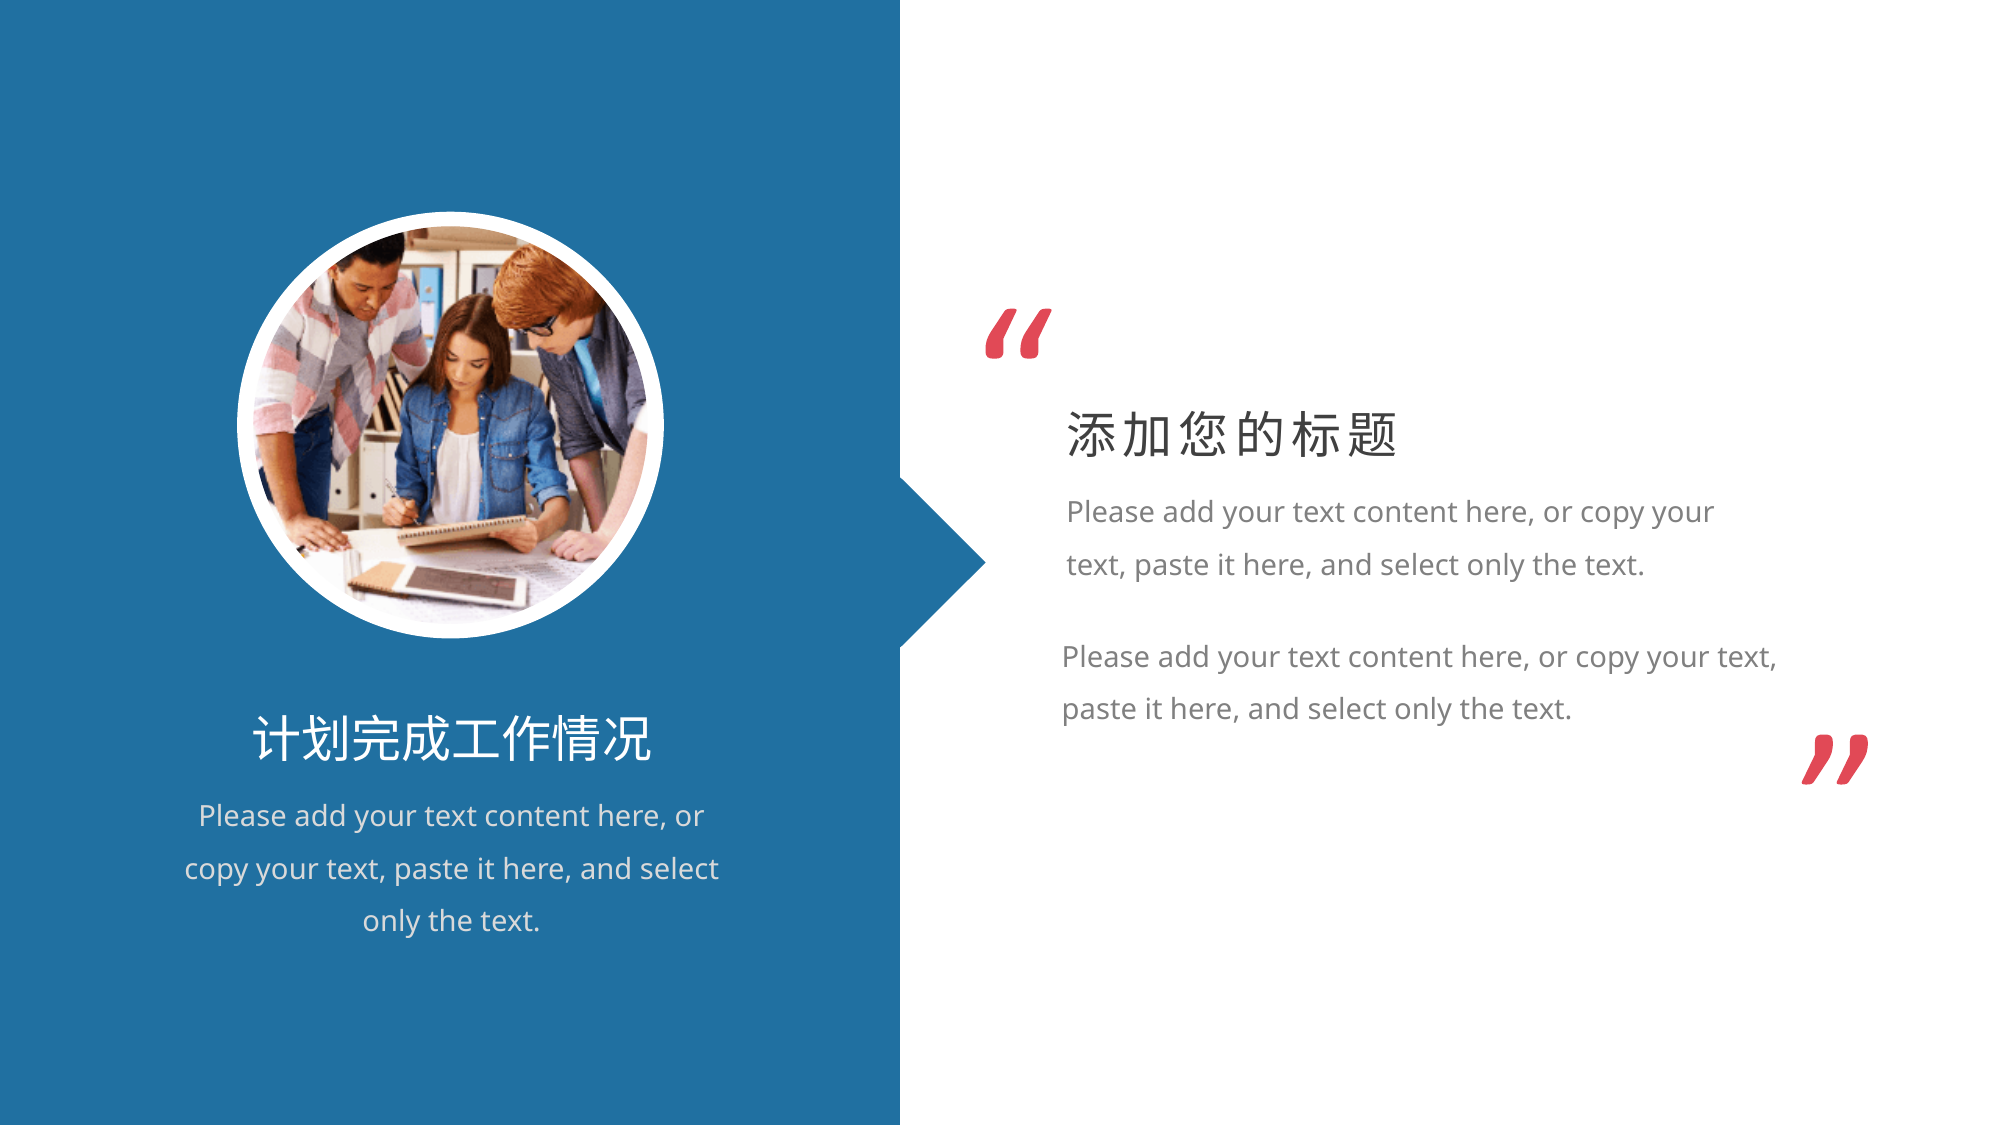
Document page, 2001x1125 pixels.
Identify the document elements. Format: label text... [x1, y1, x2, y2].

text_box [0, 0, 985, 1125]
text_box Please add your text content here, or copy your text, paste it here, and select only the text. [164, 772, 739, 945]
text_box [985, 308, 1868, 785]
text_box 计划完成工作情况 [224, 669, 680, 775]
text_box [237, 211, 664, 639]
